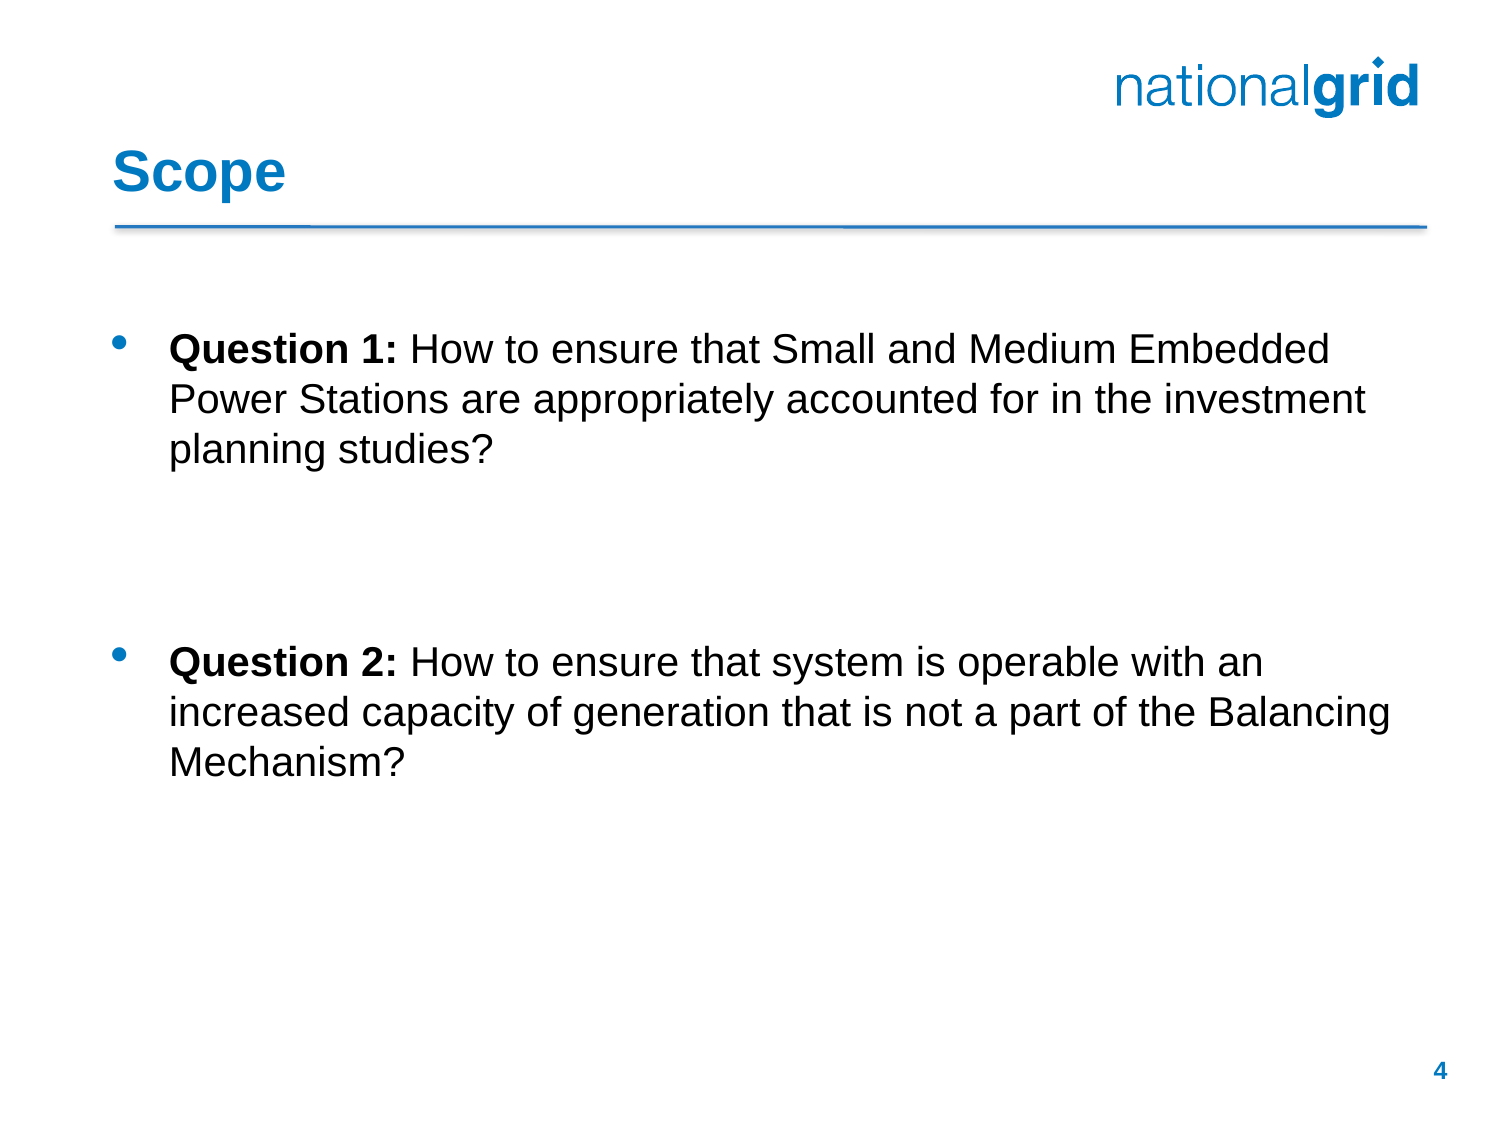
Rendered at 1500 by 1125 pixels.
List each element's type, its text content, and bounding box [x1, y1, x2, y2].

list Question 1: How to ensure that Small and Medium Embedded Power Stations are appropriately accounted for in the investment planning studies? Question 2: How to ensure that system is operable with an increased capacity of generation that is not a part of the Balancing Mechanism? [97, 243, 1425, 1007]
text_box 4 [1112, 1046, 1463, 1107]
title Scope [97, 124, 1426, 211]
